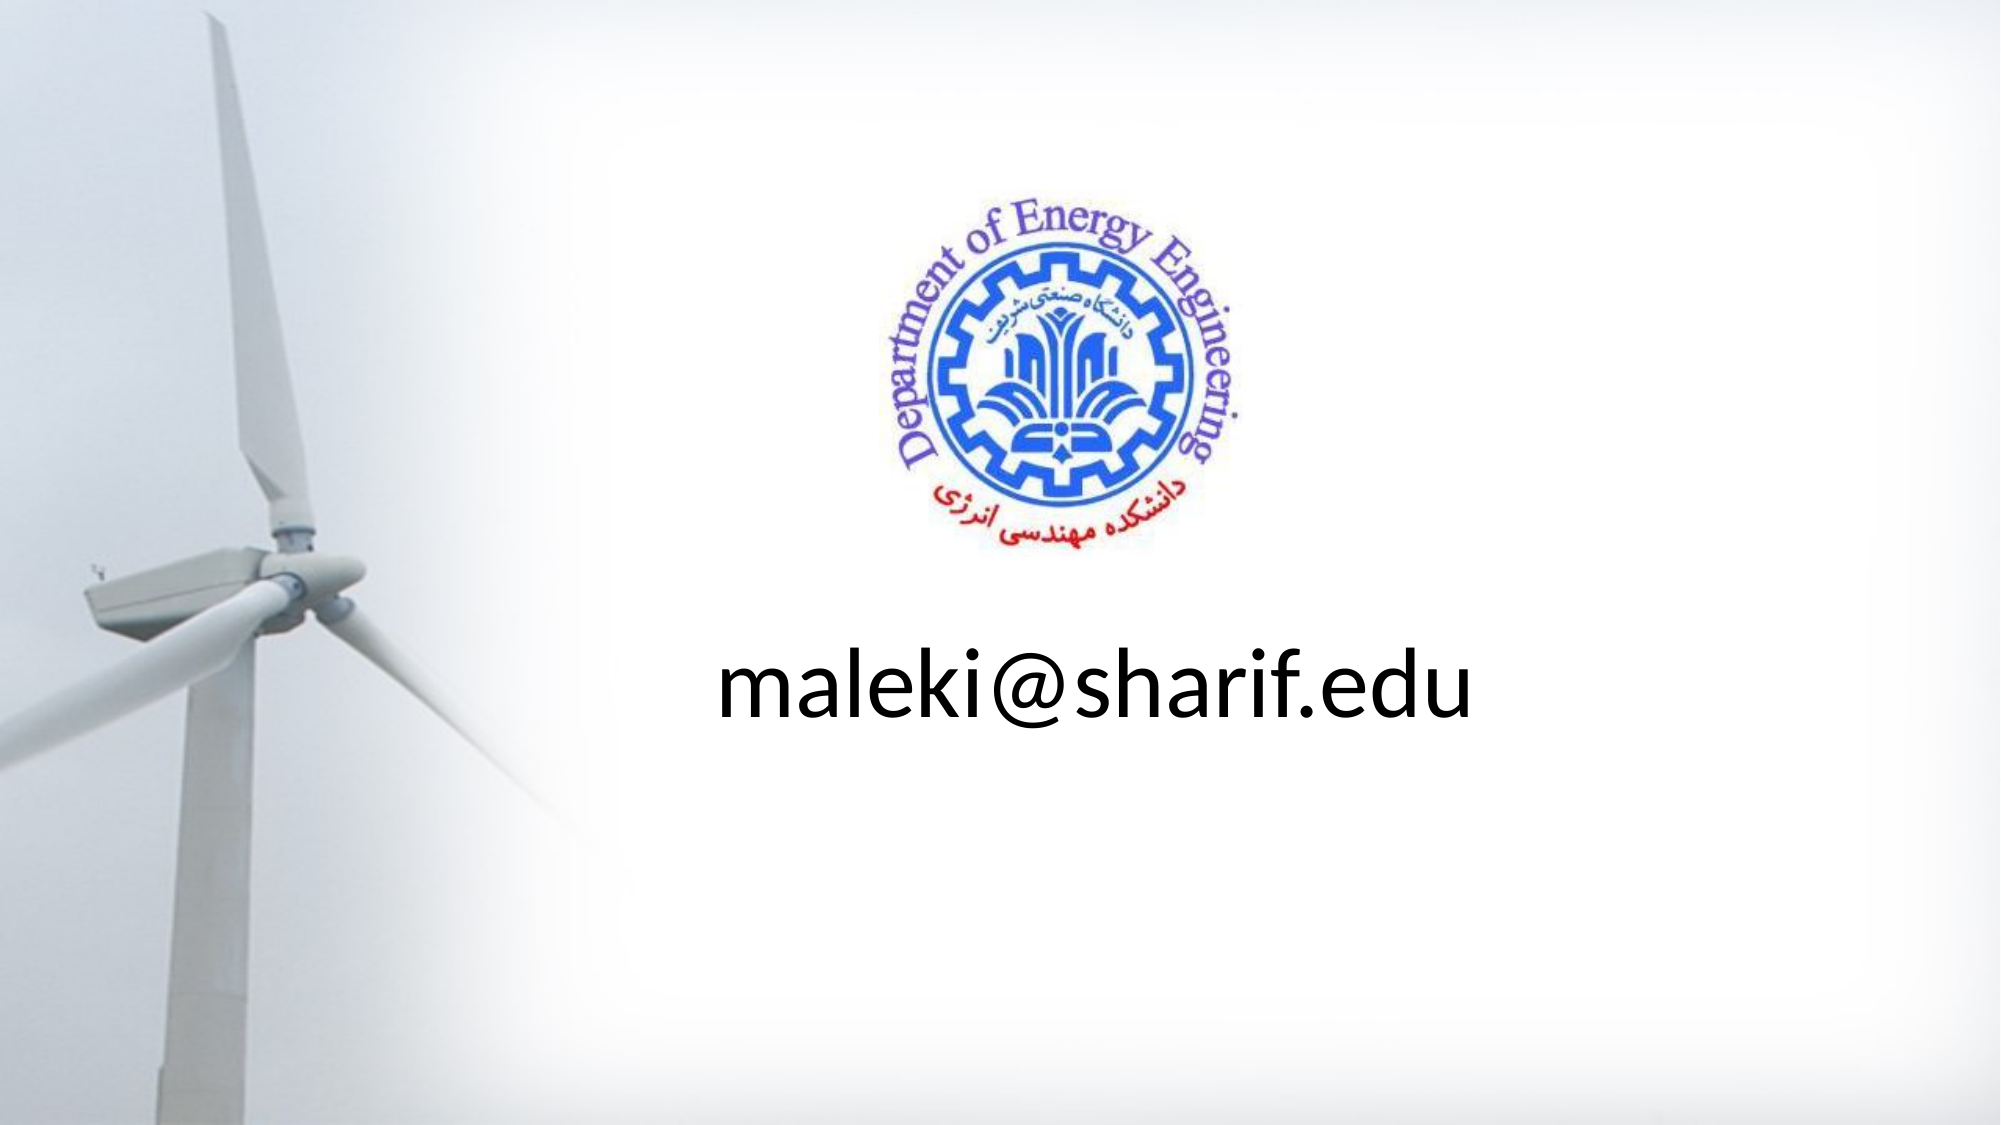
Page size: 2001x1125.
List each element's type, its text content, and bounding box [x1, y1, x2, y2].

picture [0, 0, 2001, 1125]
text_box maleki@sharif.edu [700, 609, 1491, 745]
